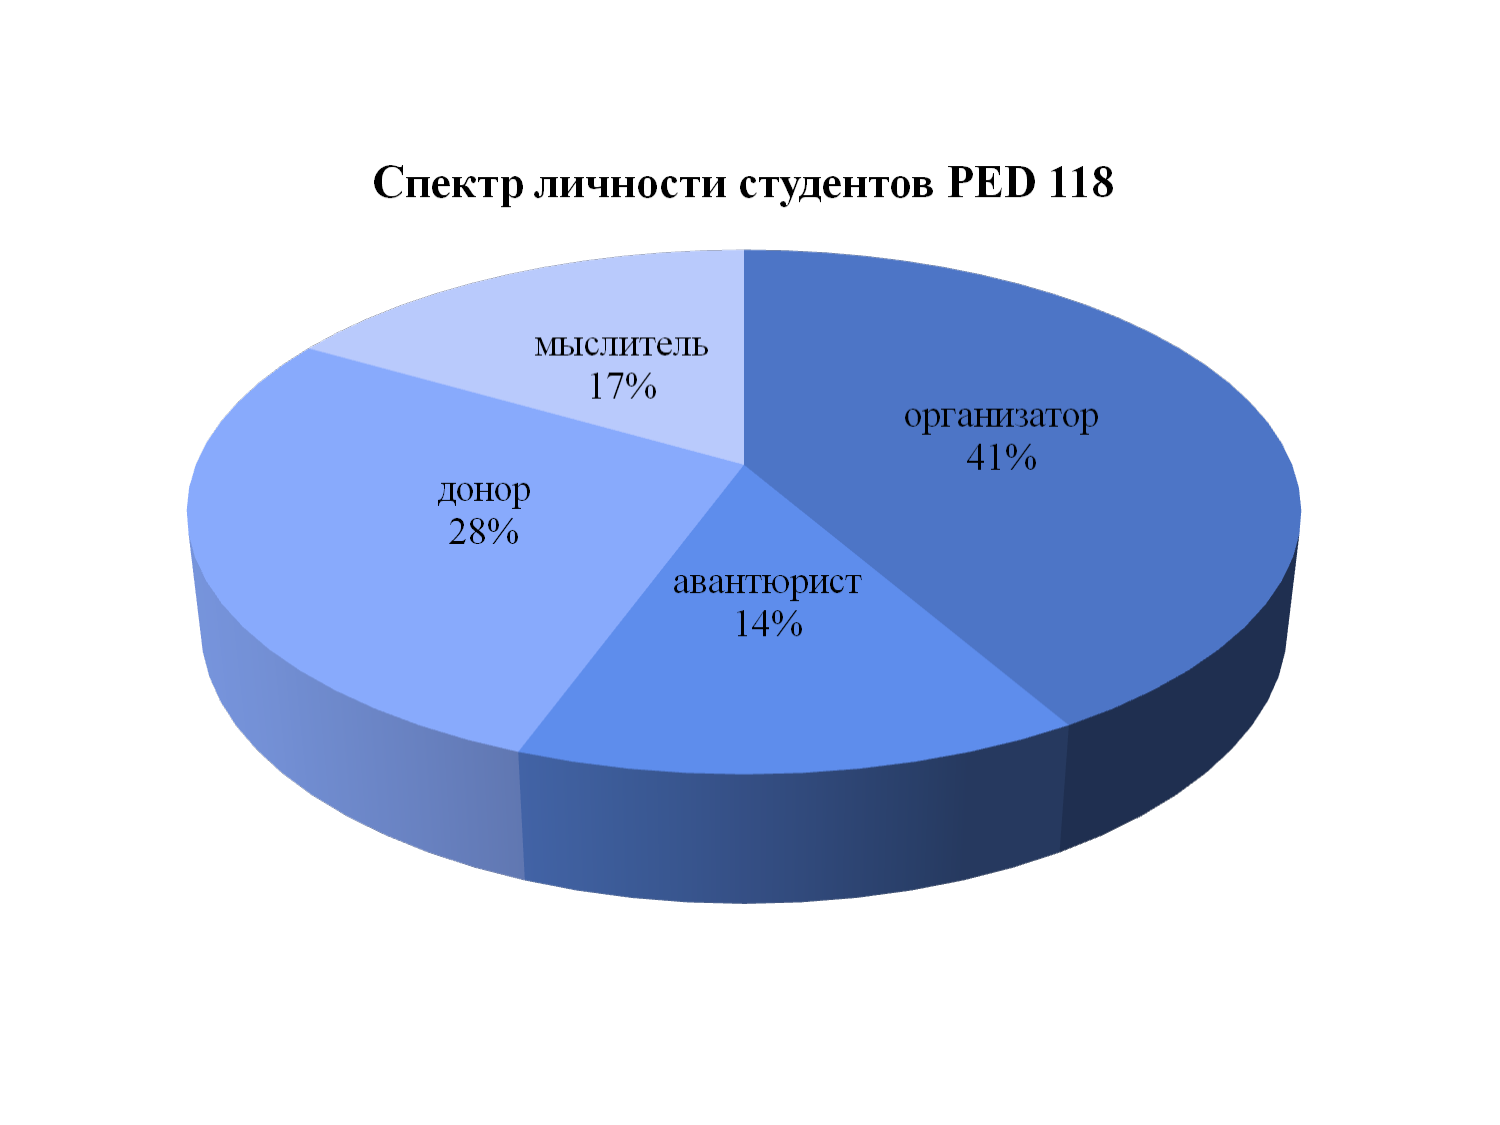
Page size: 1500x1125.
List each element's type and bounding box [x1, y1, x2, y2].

text_box [152, 140, 1337, 950]
